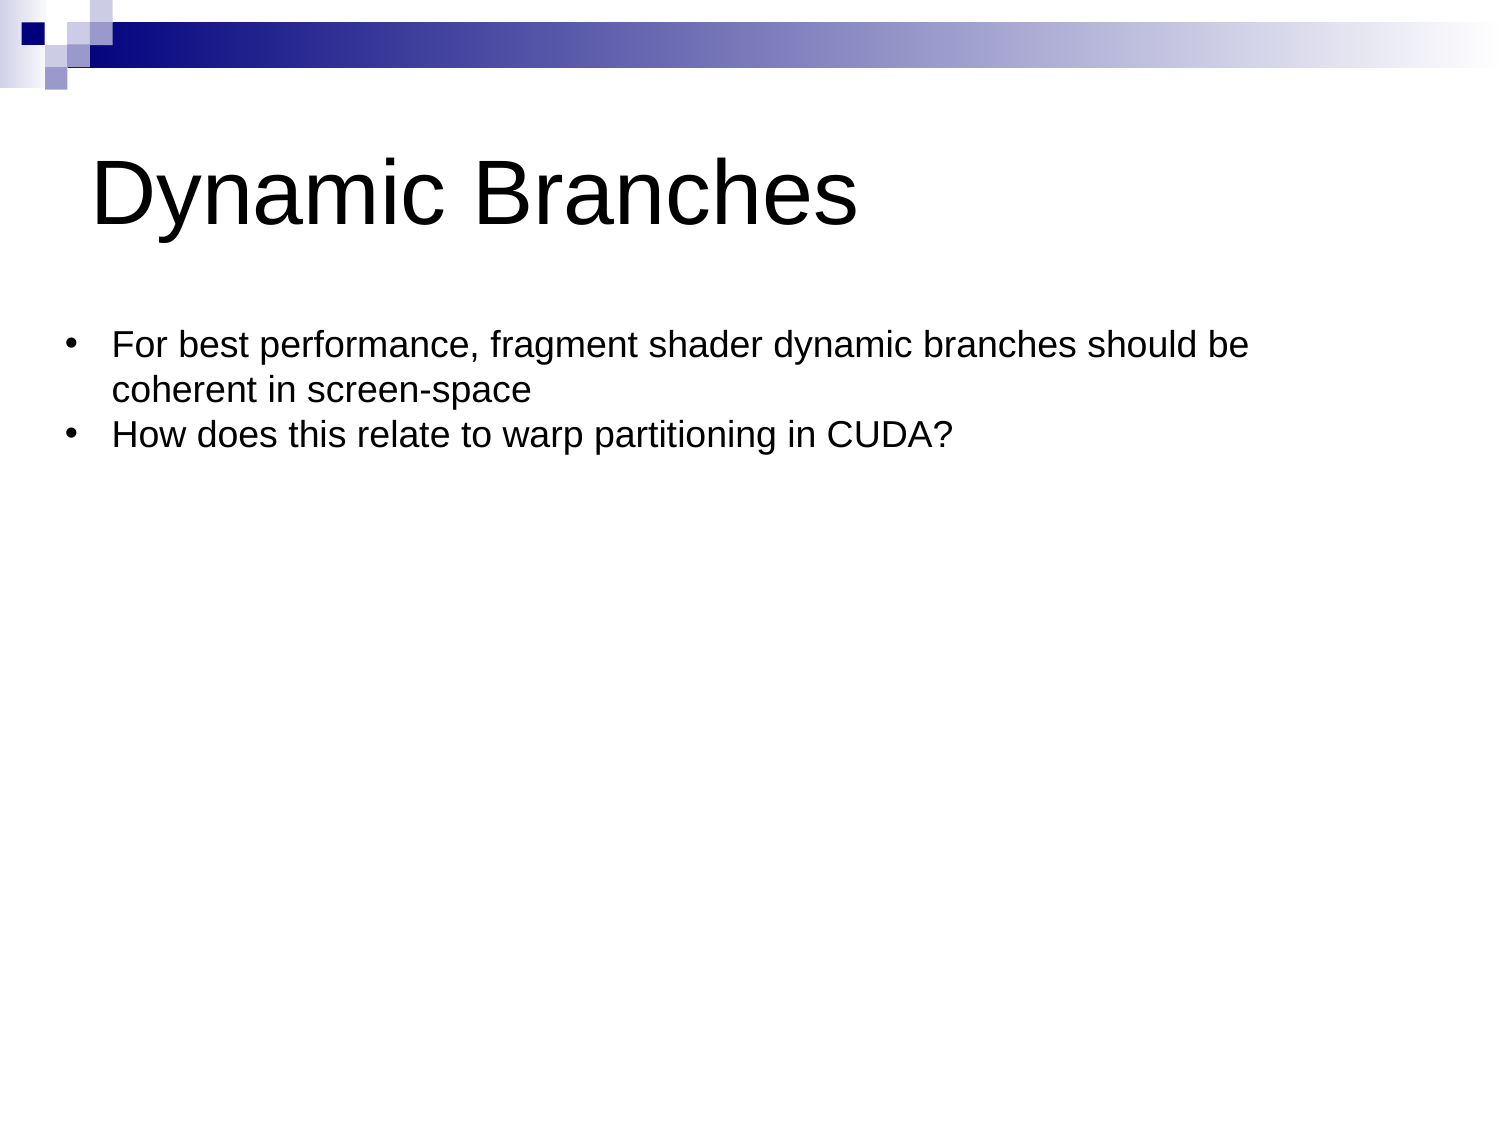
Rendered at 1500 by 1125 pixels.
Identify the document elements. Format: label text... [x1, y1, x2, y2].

text_box For best performance, fragment shader dynamic branches should be coherent in screen-space How does this relate to warp partitioning in CUDA? [49, 312, 1400, 463]
title Dynamic Branches [75, 75, 1425, 300]
